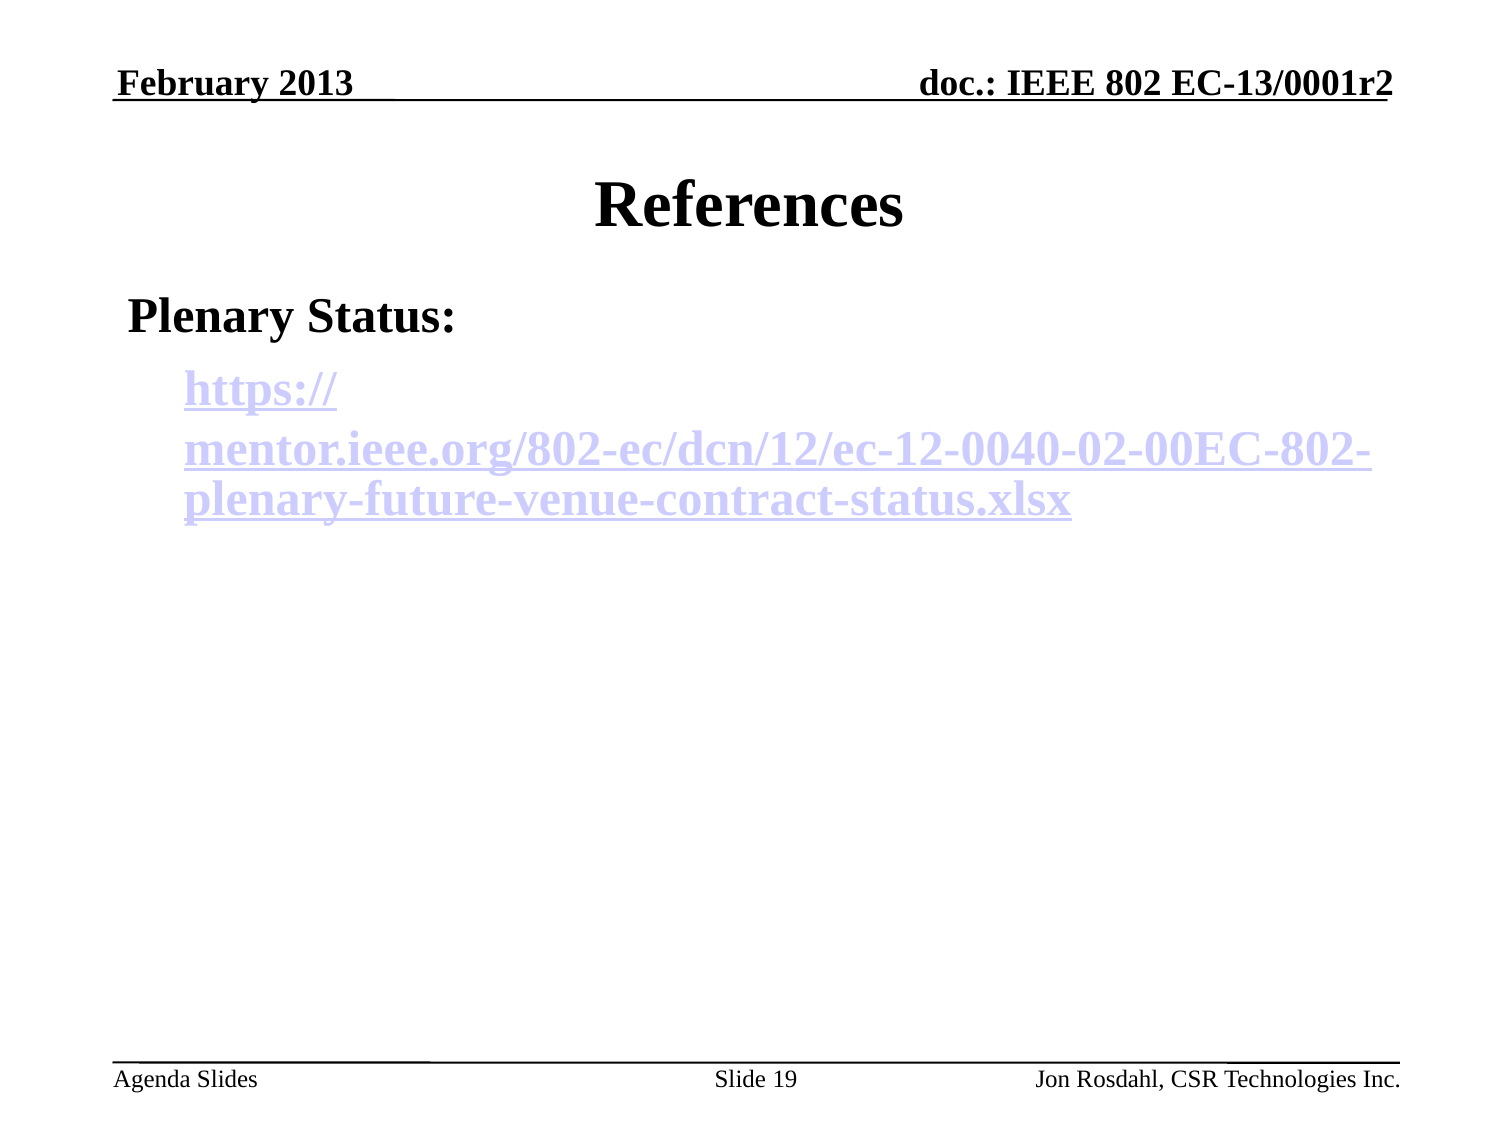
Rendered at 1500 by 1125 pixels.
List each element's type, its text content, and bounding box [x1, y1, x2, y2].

footer Jon Rosdahl, CSR Technologies Inc. [1019, 1061, 1402, 1093]
slide_number Slide 19 [712, 1061, 800, 1123]
list Plenary Status: https://mentor.ieee.org/802-ec/dcn/12/ec-12-0040-02-00EC-802-plenary-future-venue-contract-status.xlsx [112, 274, 1388, 1016]
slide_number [116, 58, 507, 104]
title References [112, 112, 1388, 274]
